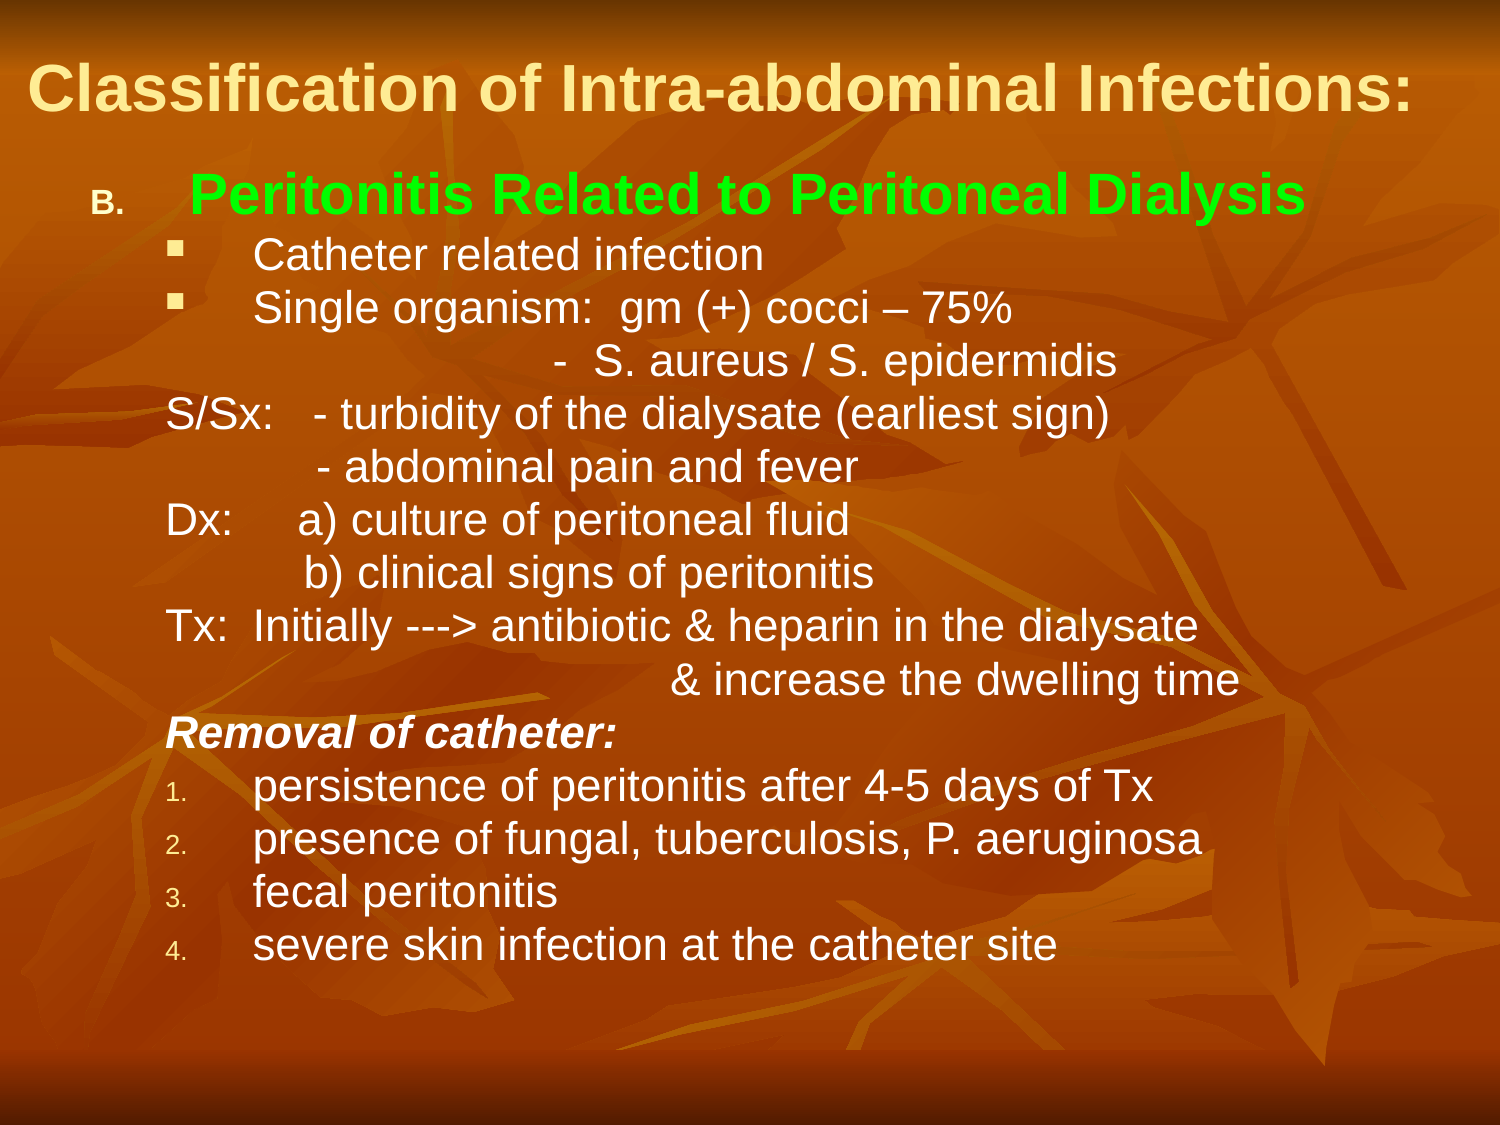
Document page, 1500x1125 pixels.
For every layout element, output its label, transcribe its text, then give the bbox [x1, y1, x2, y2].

list Peritonitis Related to Peritoneal Dialysis Catheter related infection Single organism: gm (+) cocci – 75% - S. aureus / S. epidermidis S/Sx: - turbidity of the dialysate (earliest sign) - abdominal pain and fever Dx: a) culture of peritoneal fluid b) clinical signs of peritonitis Tx: Initially ---> antibiotic & heparin in the dialysate & increase the dwelling time Removal of catheter: persistence of peritonitis after 4-5 days of Tx presence of fungal, tuberculosis, P. aeruginosa fecal peritonitis severe skin infection at the catheter site [74, 162, 1476, 1101]
title Classification of Intra-abdominal Infections: [12, 32, 1476, 138]
